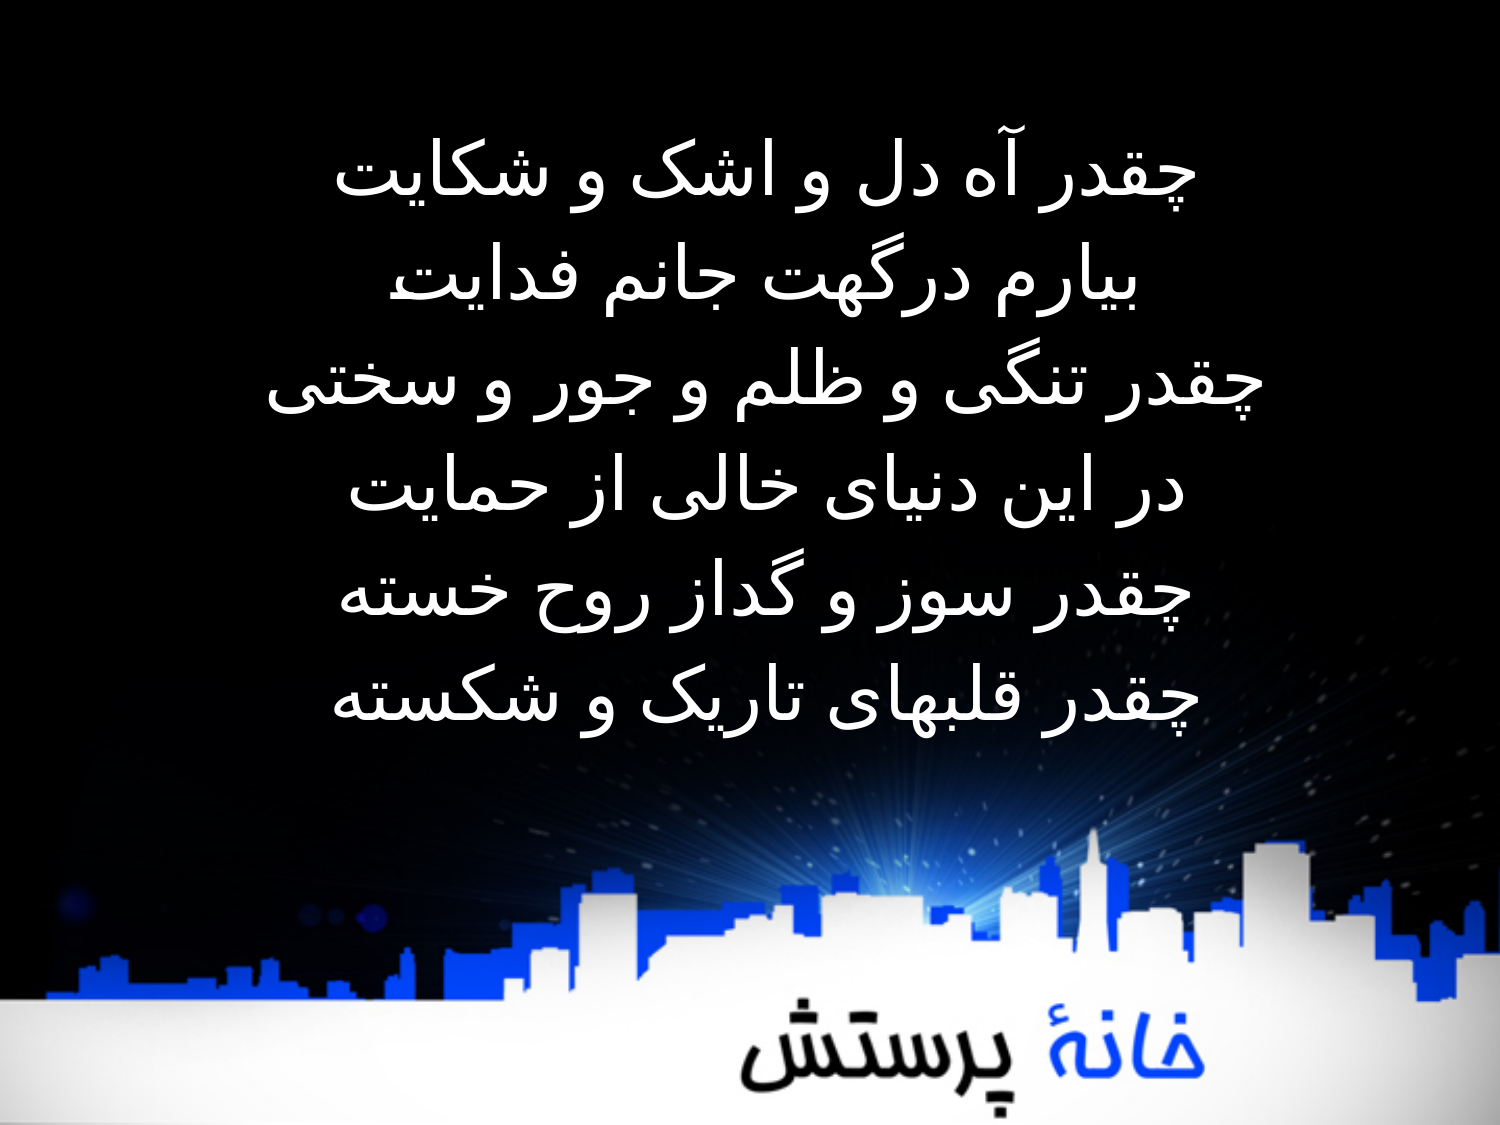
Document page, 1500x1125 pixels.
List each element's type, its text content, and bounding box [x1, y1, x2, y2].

subtitle چقدر آه دل و اشک و شکایت بیارم درگهت جانم فدایت چقدر تنگی و ظلم و جور و سختی در این دنیای خالی از حمایت چقدر سوز و گداز روح خسته چقدر قلبهای تاریک و شکسته [225, 112, 1310, 788]
picture [0, 0, 1500, 1125]
